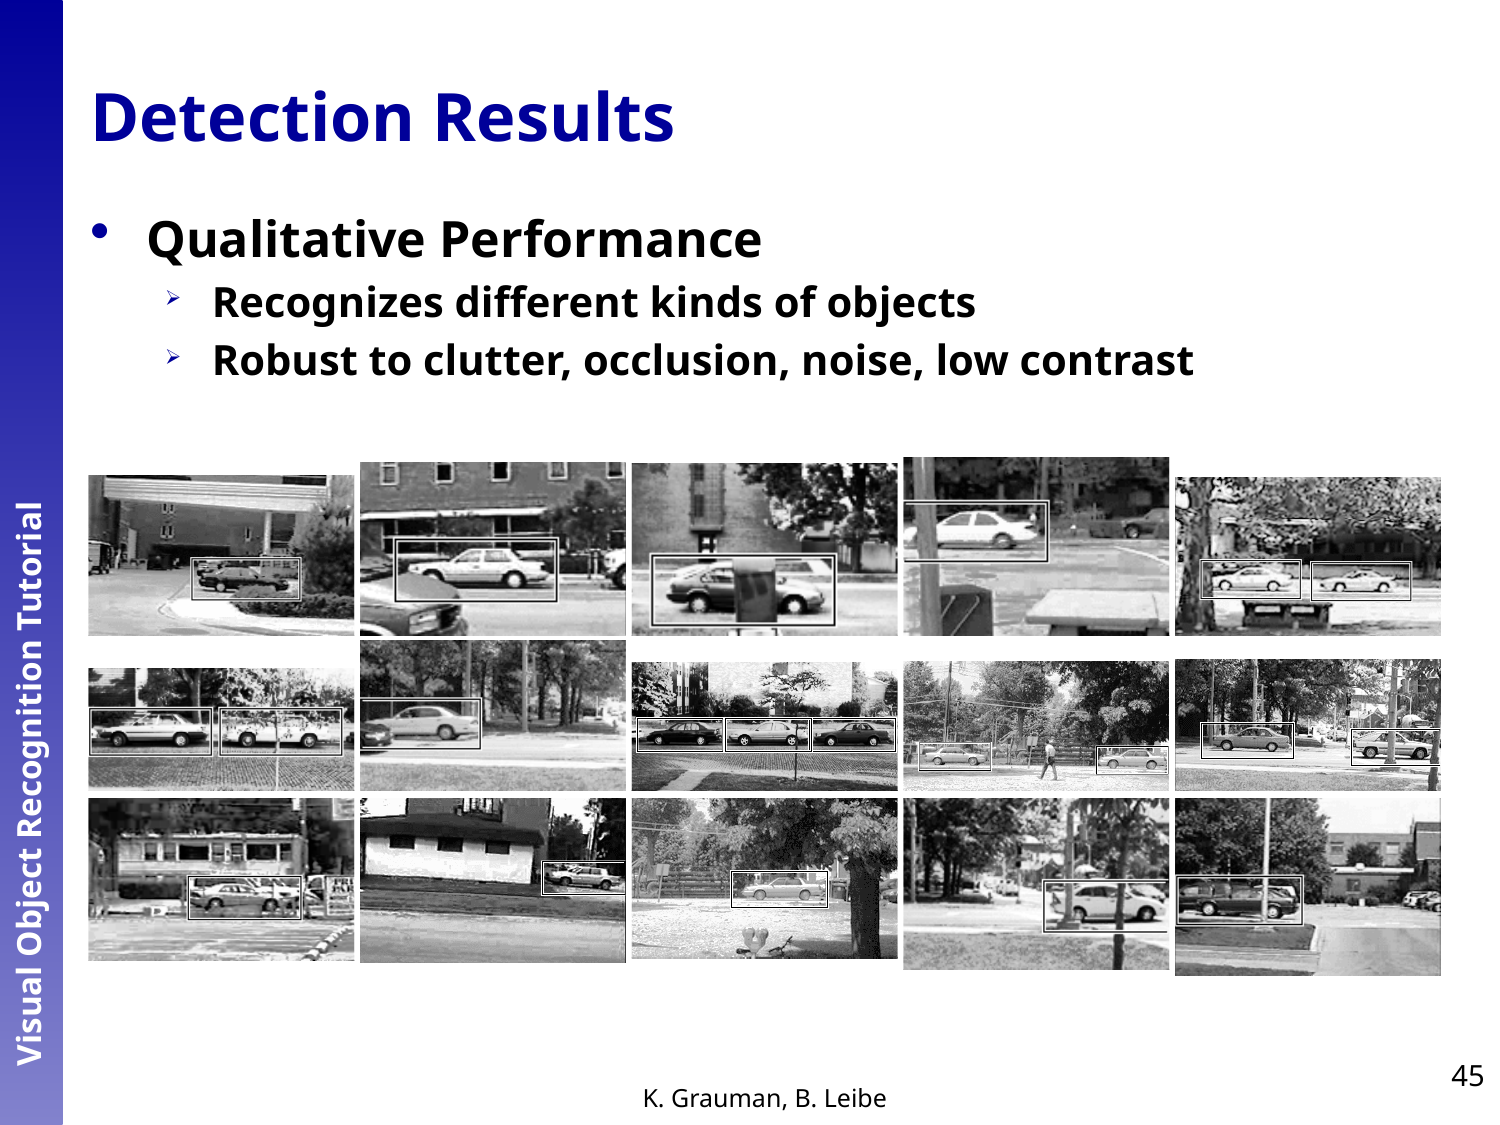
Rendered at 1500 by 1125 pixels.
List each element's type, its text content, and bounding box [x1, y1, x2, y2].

list Qualitative Performance Recognizes different kinds of objects Robust to clutter, occlusion, noise, low contrast [74, 199, 1448, 938]
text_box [88, 640, 1442, 791]
title Detection Results [74, 62, 1276, 163]
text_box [88, 457, 1442, 636]
footer K. Grauman, B. Leibe [389, 1074, 1141, 1125]
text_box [88, 798, 1442, 976]
slide_number 45 [1186, 1049, 1500, 1125]
